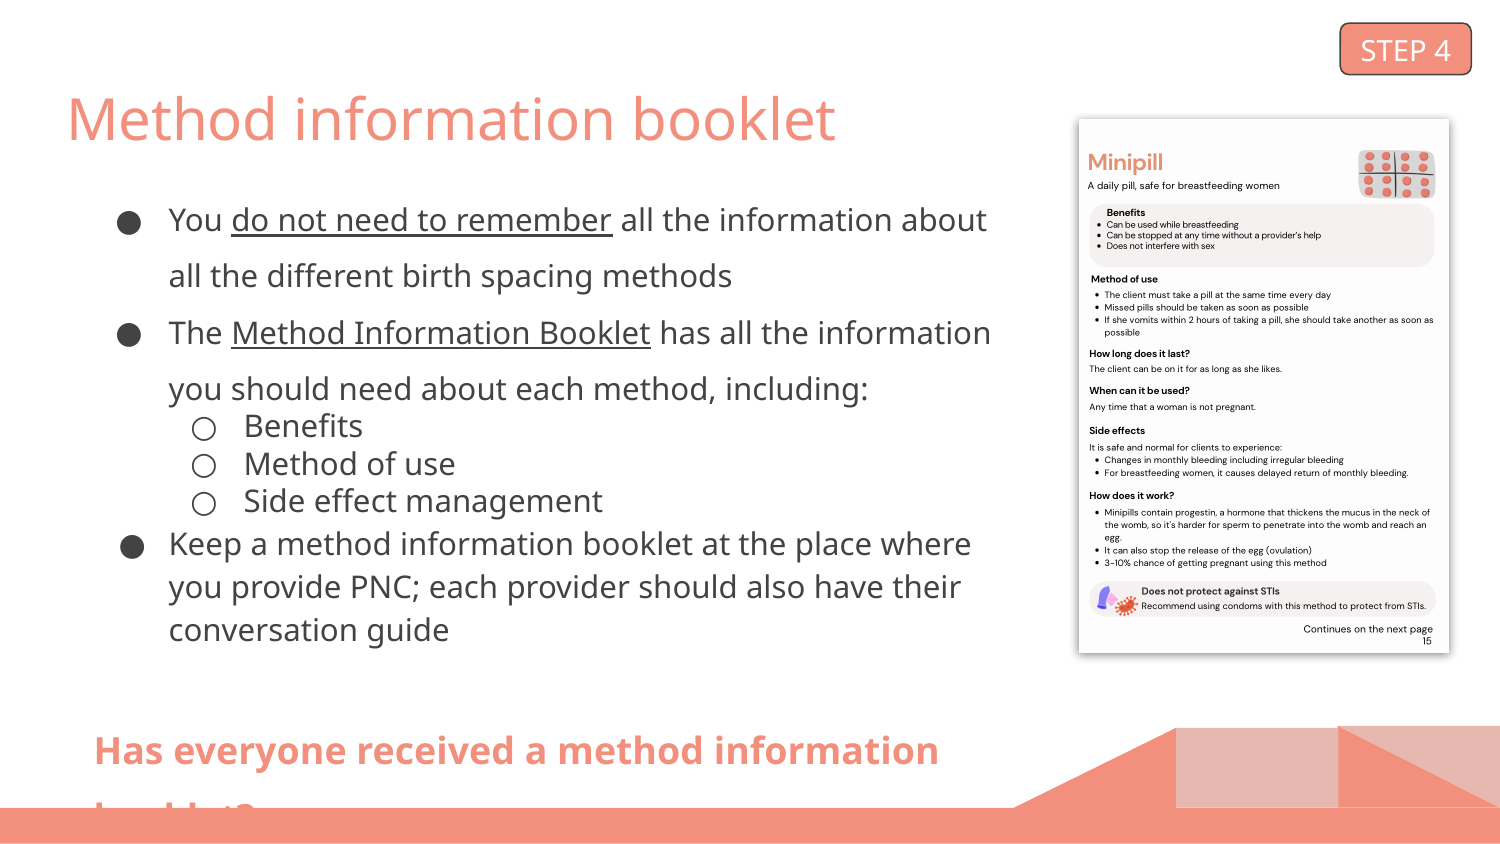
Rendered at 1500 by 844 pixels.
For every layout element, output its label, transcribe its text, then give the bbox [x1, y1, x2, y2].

picture [1078, 118, 1450, 654]
text_box You do not need to remember all the information about all the different birth spacing methods The Method Information Booklet has all the information you should need about each method, including: Benefits Method of use Side effect management Keep a method information booklet at the place where you provide PNC; each provider should also have their conversation guide Has everyone received a method information booklet? [78, 166, 1036, 844]
title Method information booklet [51, 67, 1449, 167]
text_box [1339, 16, 1472, 86]
